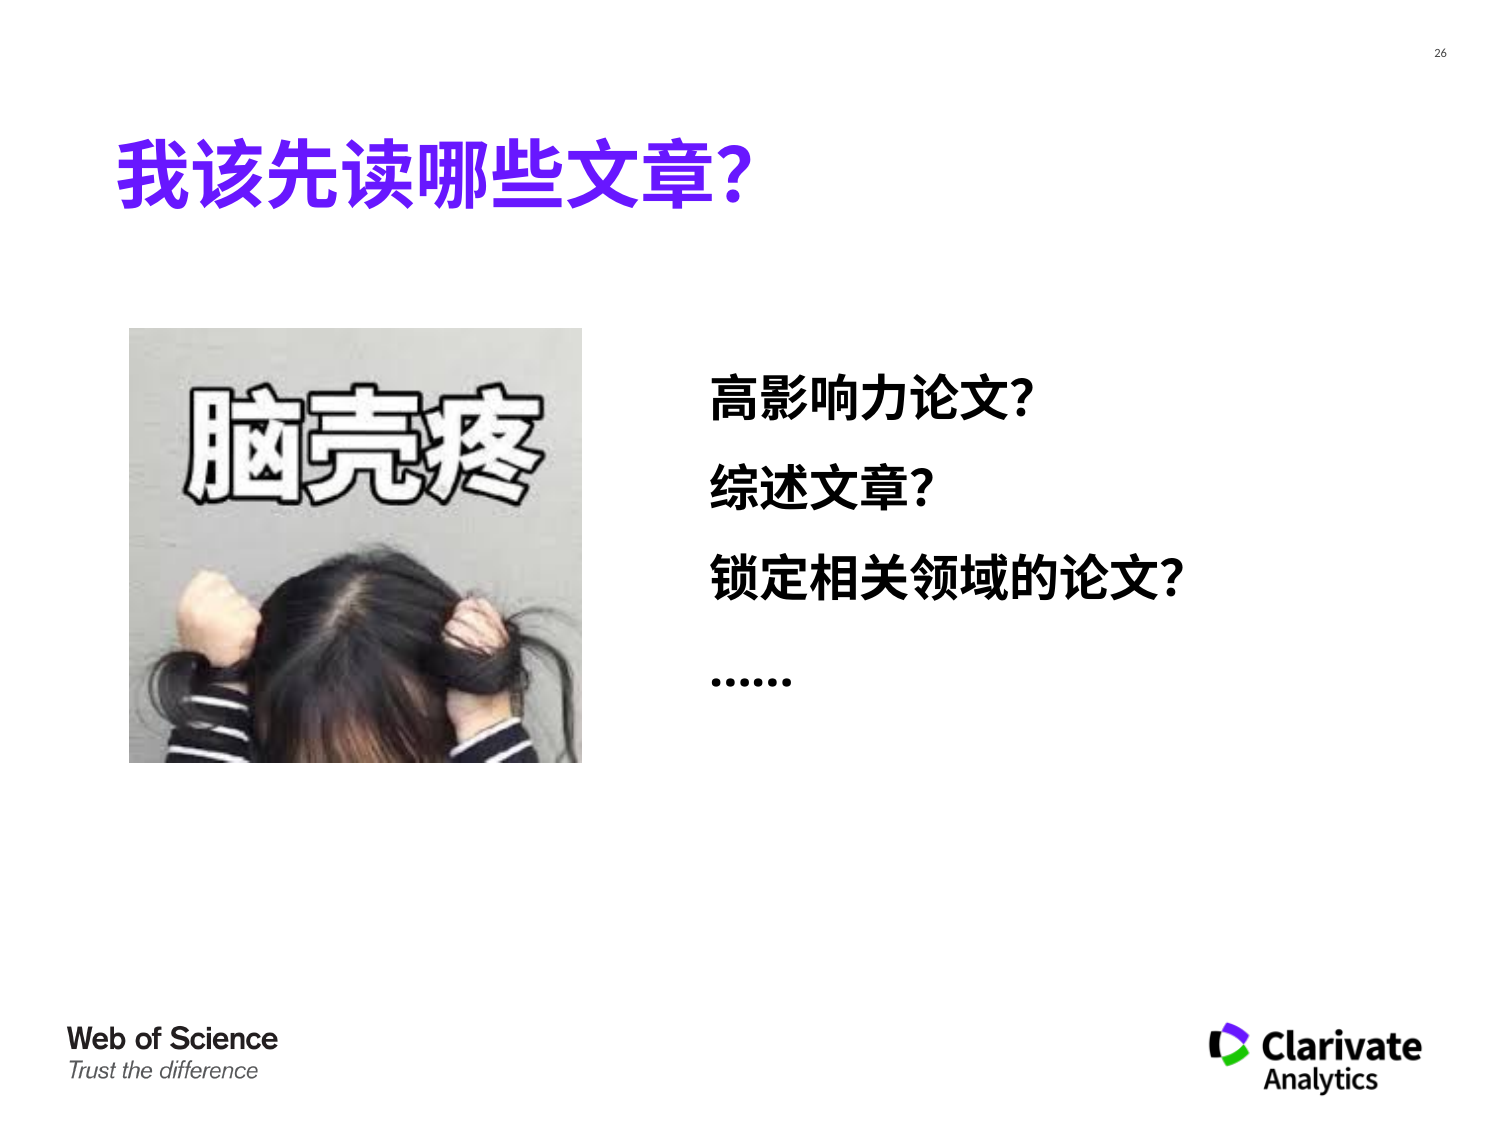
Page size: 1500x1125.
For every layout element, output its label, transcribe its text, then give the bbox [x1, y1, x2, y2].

picture [129, 328, 582, 763]
text_box 我该先读哪些文章？ [101, 120, 890, 232]
picture [1187, 1001, 1444, 1117]
text_box 高影响力论文？ 综述文章？ 锁定相关领域的论文？ …… [709, 378, 1415, 697]
